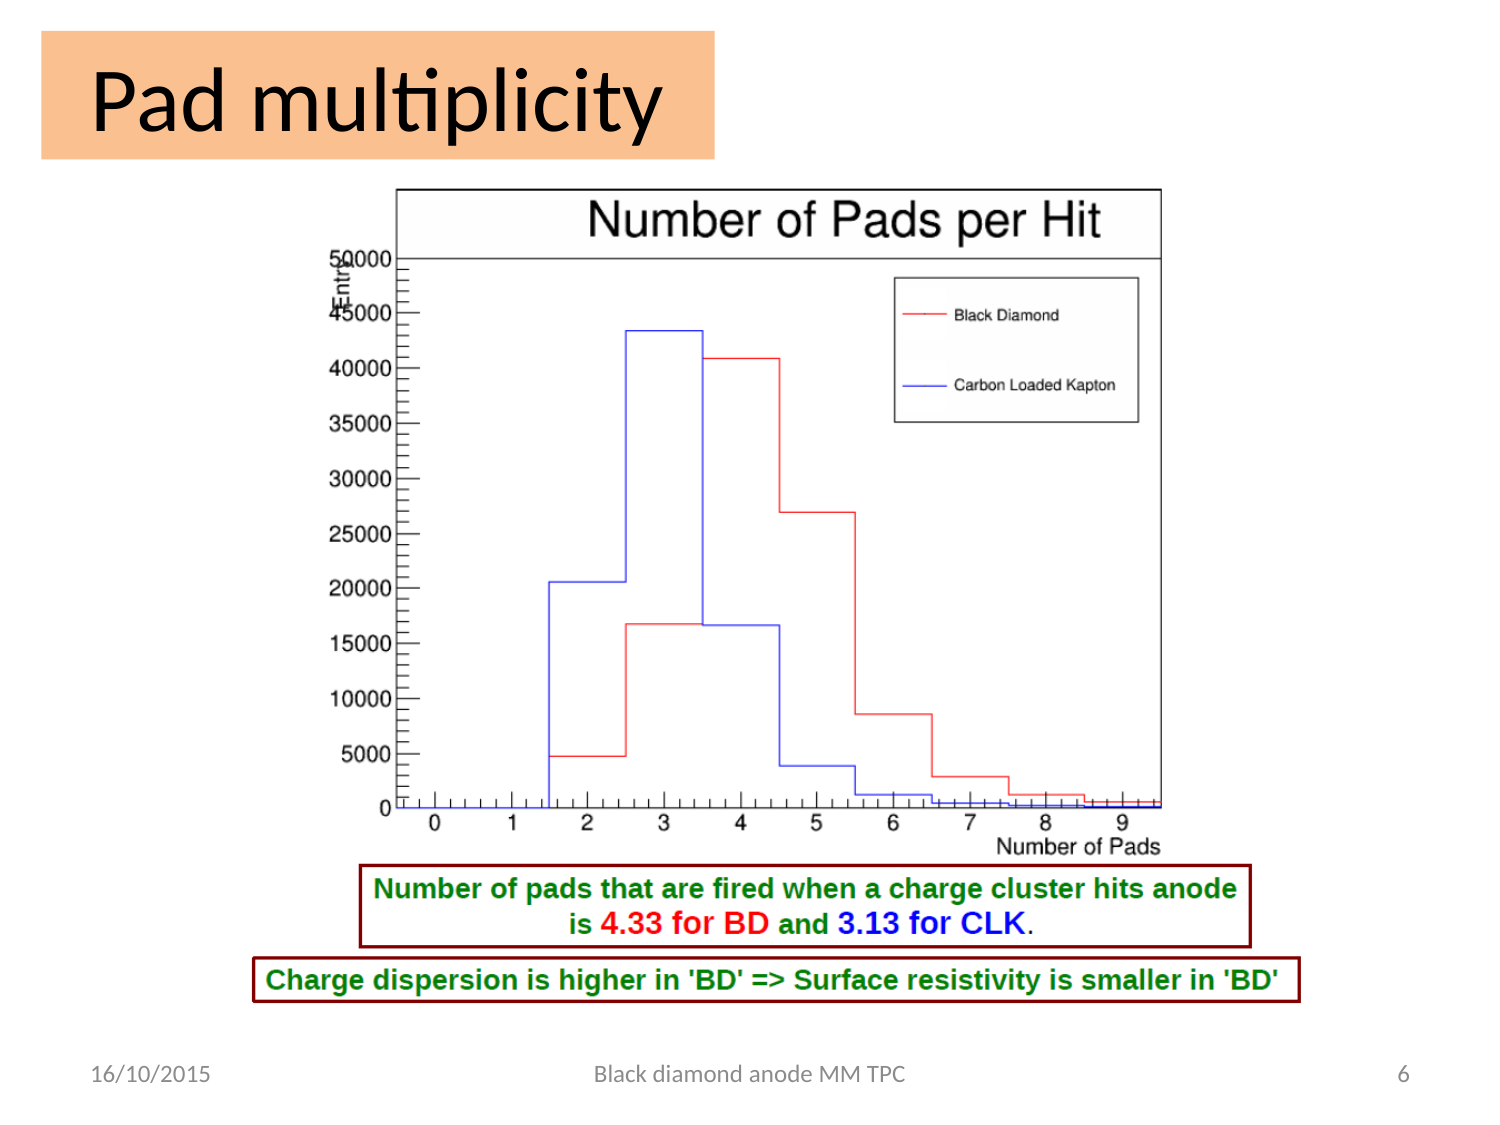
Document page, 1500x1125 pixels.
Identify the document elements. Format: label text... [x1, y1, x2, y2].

slide_number 6 [1074, 1042, 1425, 1103]
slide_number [75, 1042, 425, 1103]
footer Black diamond anode MM TPC [512, 1042, 988, 1103]
title Pad multiplicity [41, 30, 715, 160]
picture [241, 172, 1312, 1012]
